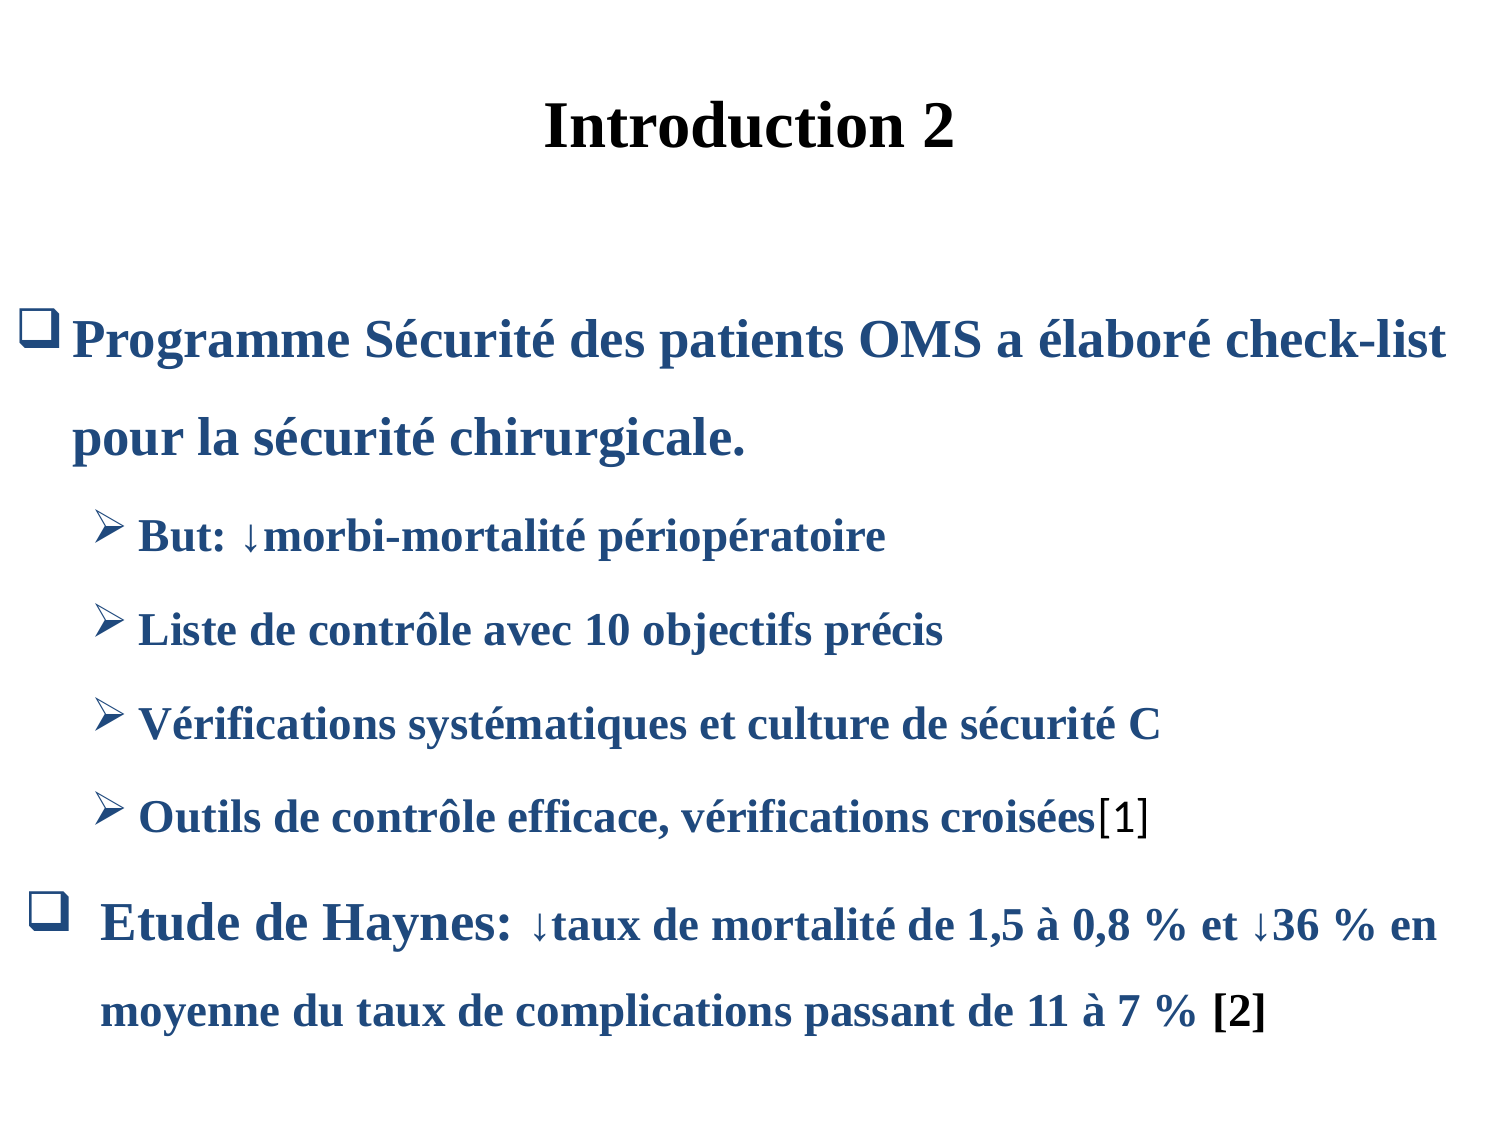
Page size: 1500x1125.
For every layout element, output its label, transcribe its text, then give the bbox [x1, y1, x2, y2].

title Introduction 2 [75, 45, 1425, 197]
list Programme Sécurité des patients OMS a élaboré check-list pour la sécurité chirurgicale. But: ↓morbi-mortalité périopératoire Liste de contrôle avec 10 objectifs précis Vérifications systématiques et culture de sécurité C Outils de contrôle efficace, vérifications croisées[1] Etude de Haynes: ↓taux de mortalité de 1,5 à 0,8 % et ↓36 % en moyenne du taux de complications passant de 11 à 7 % [2] [0, 262, 1500, 1047]
